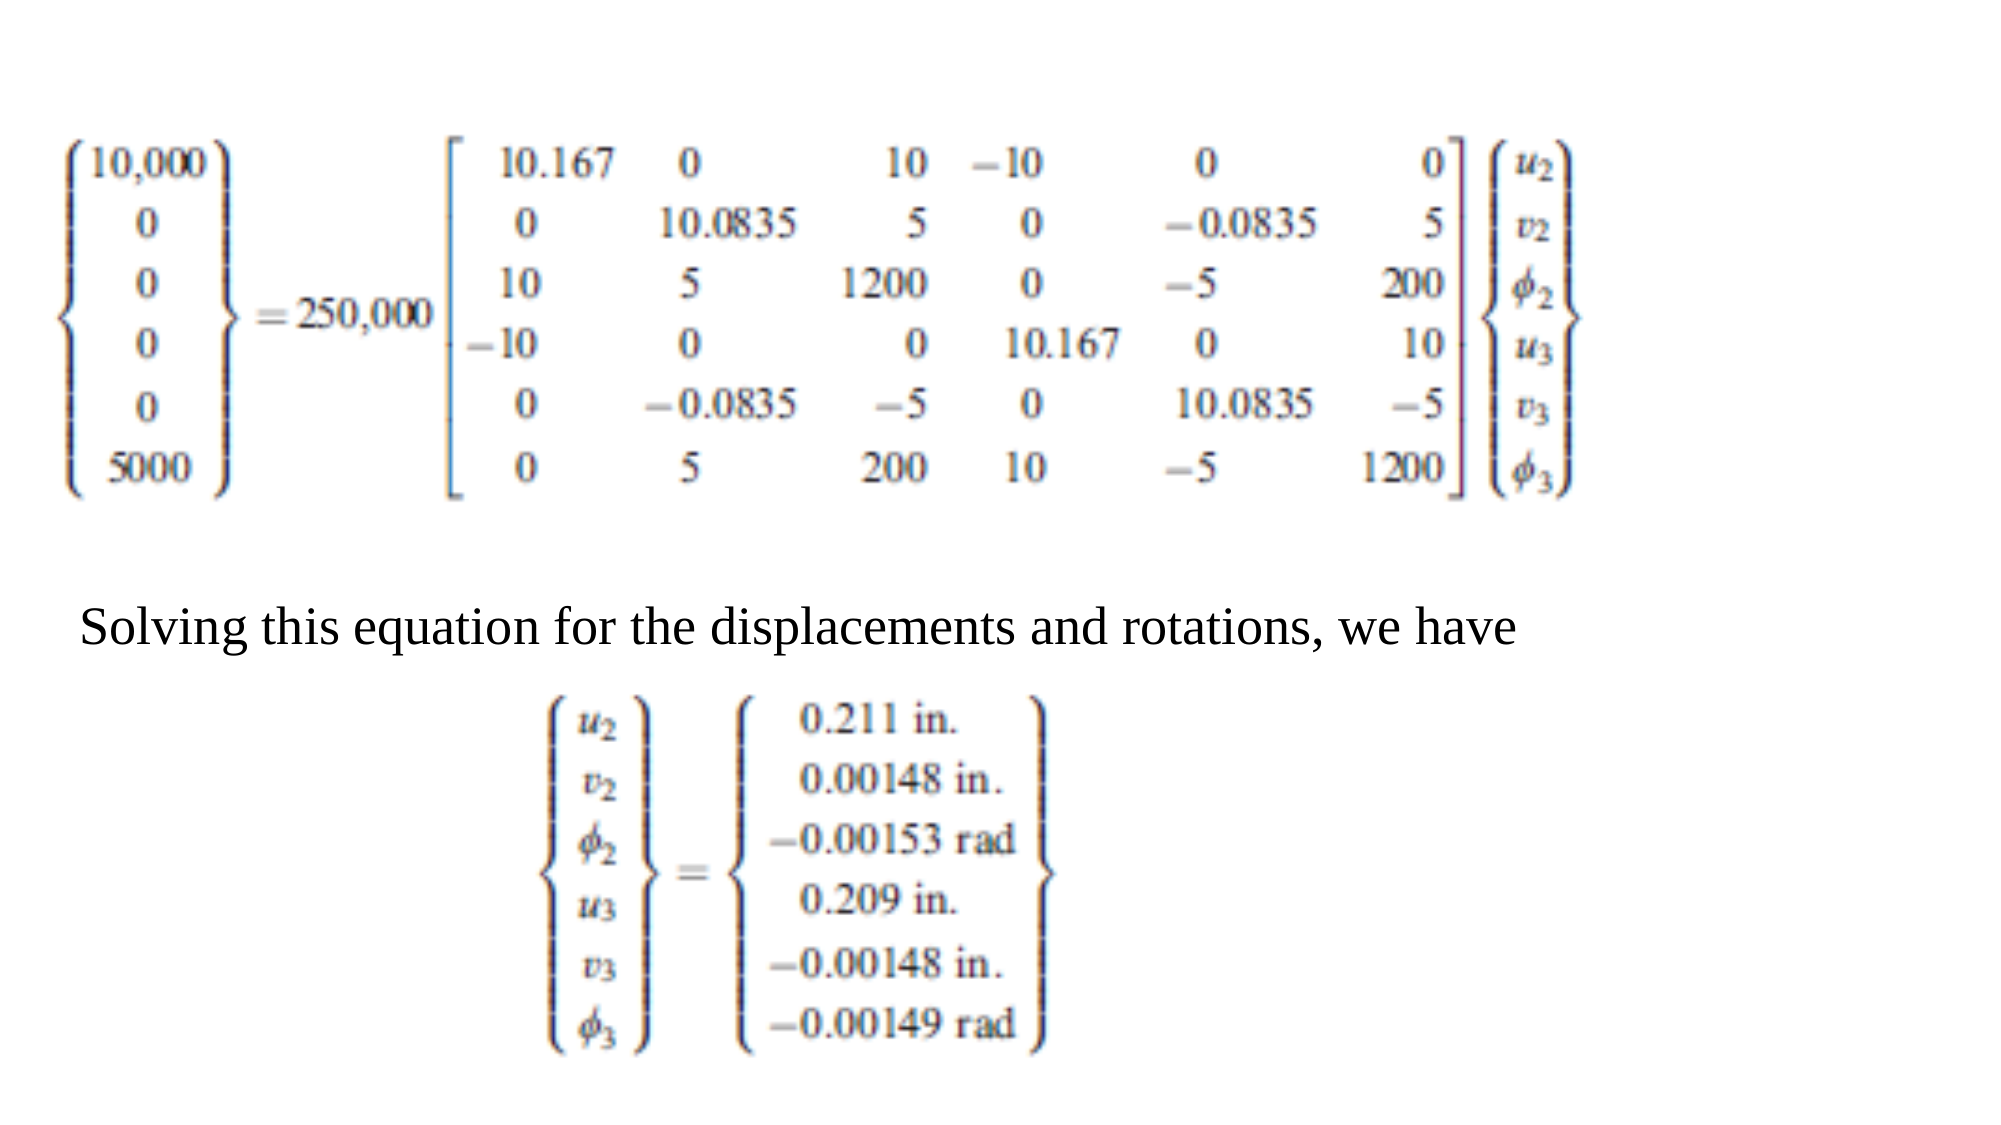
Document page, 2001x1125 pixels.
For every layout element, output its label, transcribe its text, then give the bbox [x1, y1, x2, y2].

picture [504, 663, 1069, 1070]
picture [30, 111, 1602, 517]
text_box Solving this equation for the displacements and rotations, we have [64, 582, 1747, 663]
